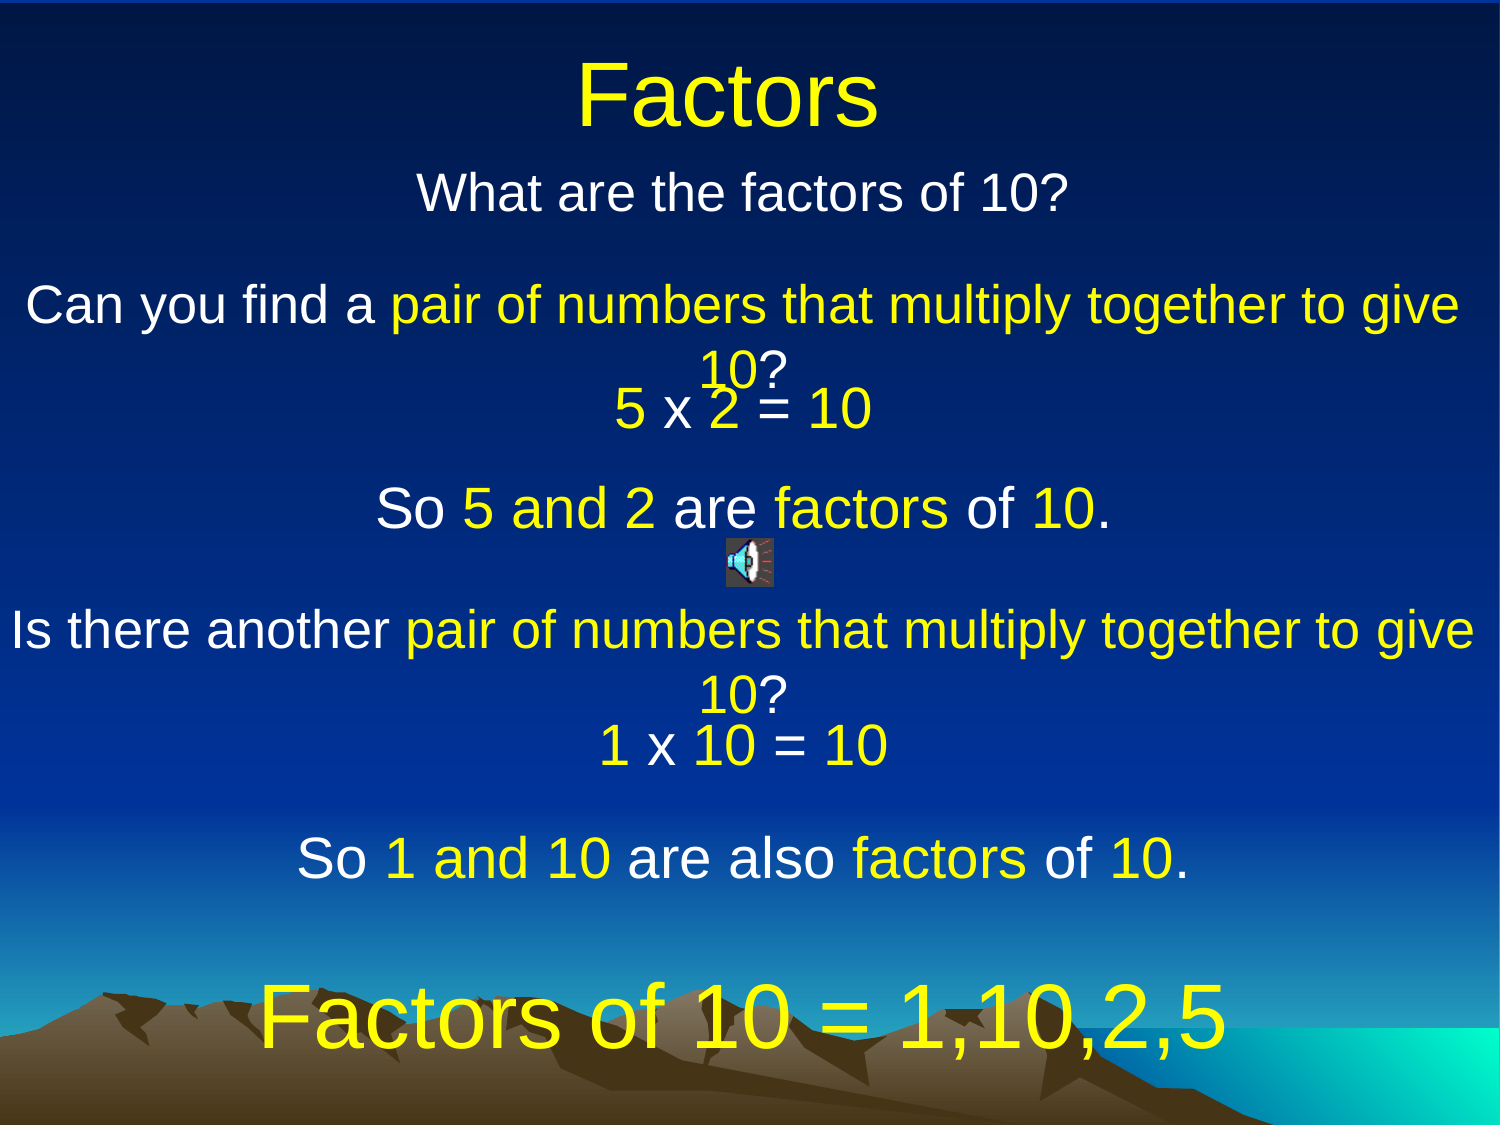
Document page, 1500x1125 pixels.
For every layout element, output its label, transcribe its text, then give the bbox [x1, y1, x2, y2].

subtitle What are the factors of 10? [218, 149, 1269, 262]
text_box 5 x 2 = 10 [218, 362, 1269, 462]
text_box Is there another pair of numbers that multiply together to give 10? [0, 587, 1494, 700]
text_box Factors of 10 = 1,10,2,5 [218, 950, 1269, 1063]
text_box Can you find a pair of numbers that multiply together to give 10? [0, 262, 1500, 375]
text_box 1 x 10 = 10 [218, 699, 1269, 812]
title Factors [105, 0, 1382, 176]
picture [724, 537, 776, 588]
text_box So 1 and 10 are also factors of 10. [218, 812, 1269, 925]
text_box So 5 and 2 are factors of 10. [218, 462, 1269, 575]
